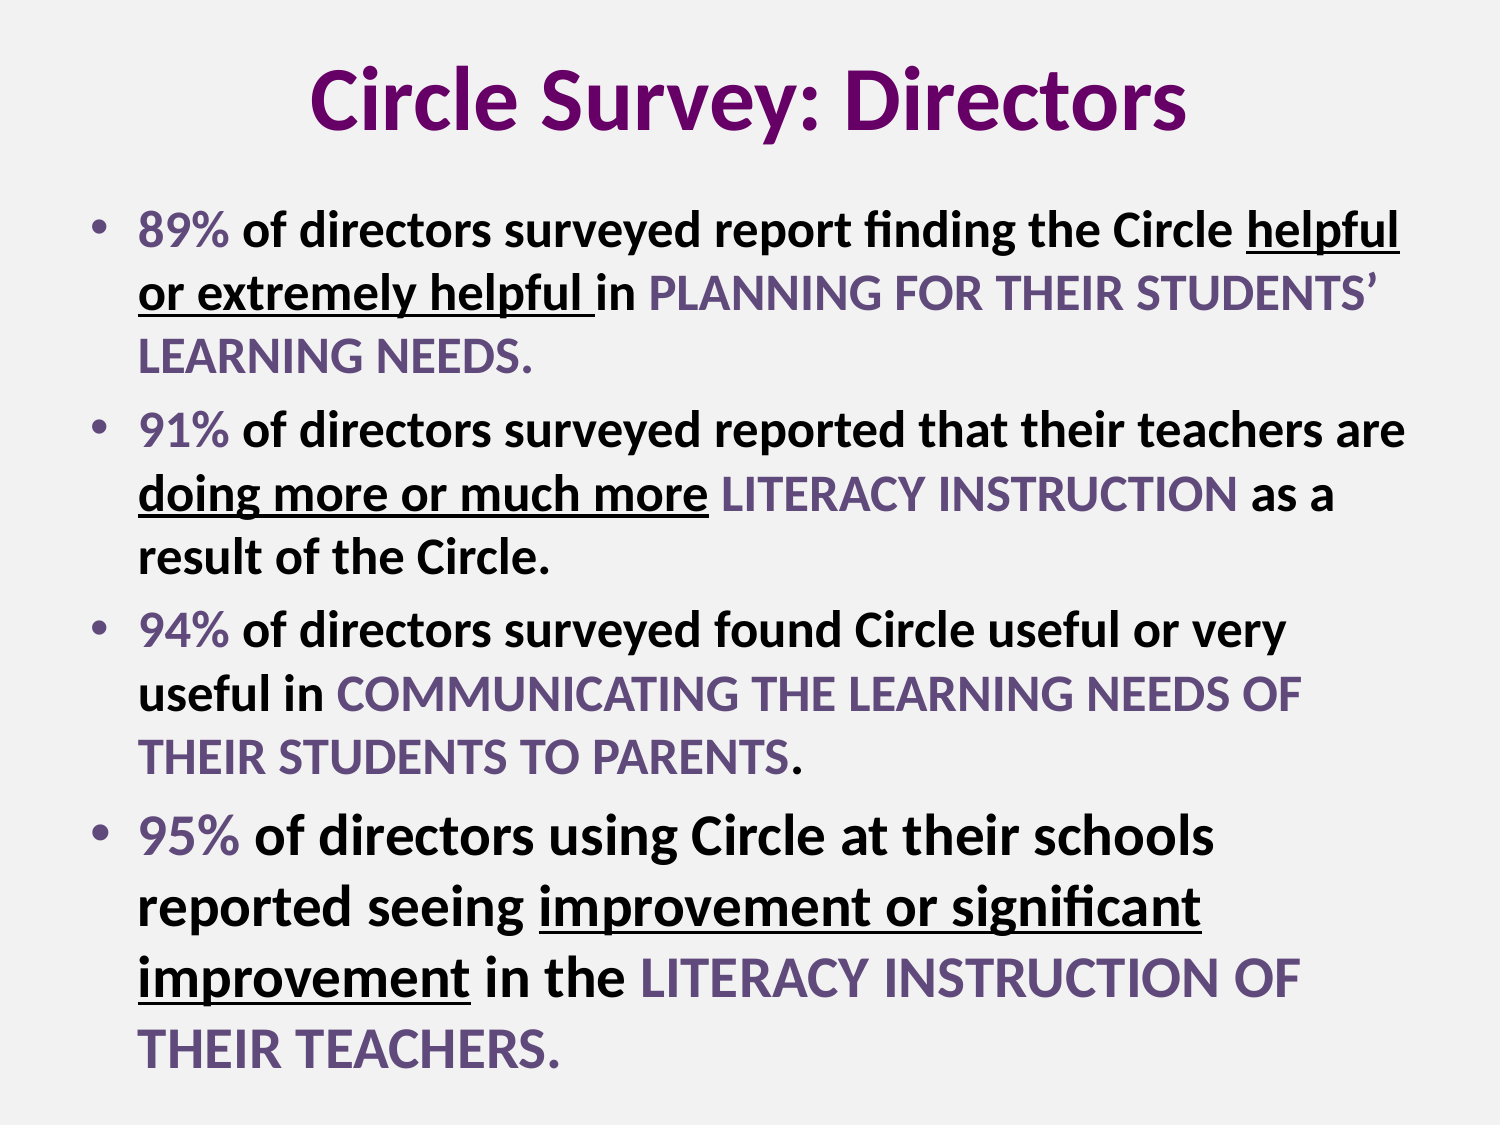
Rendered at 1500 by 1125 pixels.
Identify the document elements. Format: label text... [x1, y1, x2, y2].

list 89% of directors surveyed report finding the Circle helpful or extremely helpful in PLANNING FOR THEIR STUDENTS’ LEARNING NEEDS. 91% of directors surveyed reported that their teachers are doing more or much more LITERACY INSTRUCTION as a result of the Circle. 94% of directors surveyed found Circle useful or very useful in COMMUNICATING THE LEARNING NEEDS OF THEIR STUDENTS TO PARENTS. 95% of directors using Circle at their schools reported seeing improvement or significant improvement in the LITERACY INSTRUCTION OF THEIR TEACHERS. [75, 187, 1425, 1100]
title Circle Survey: Directors [75, 0, 1425, 187]
